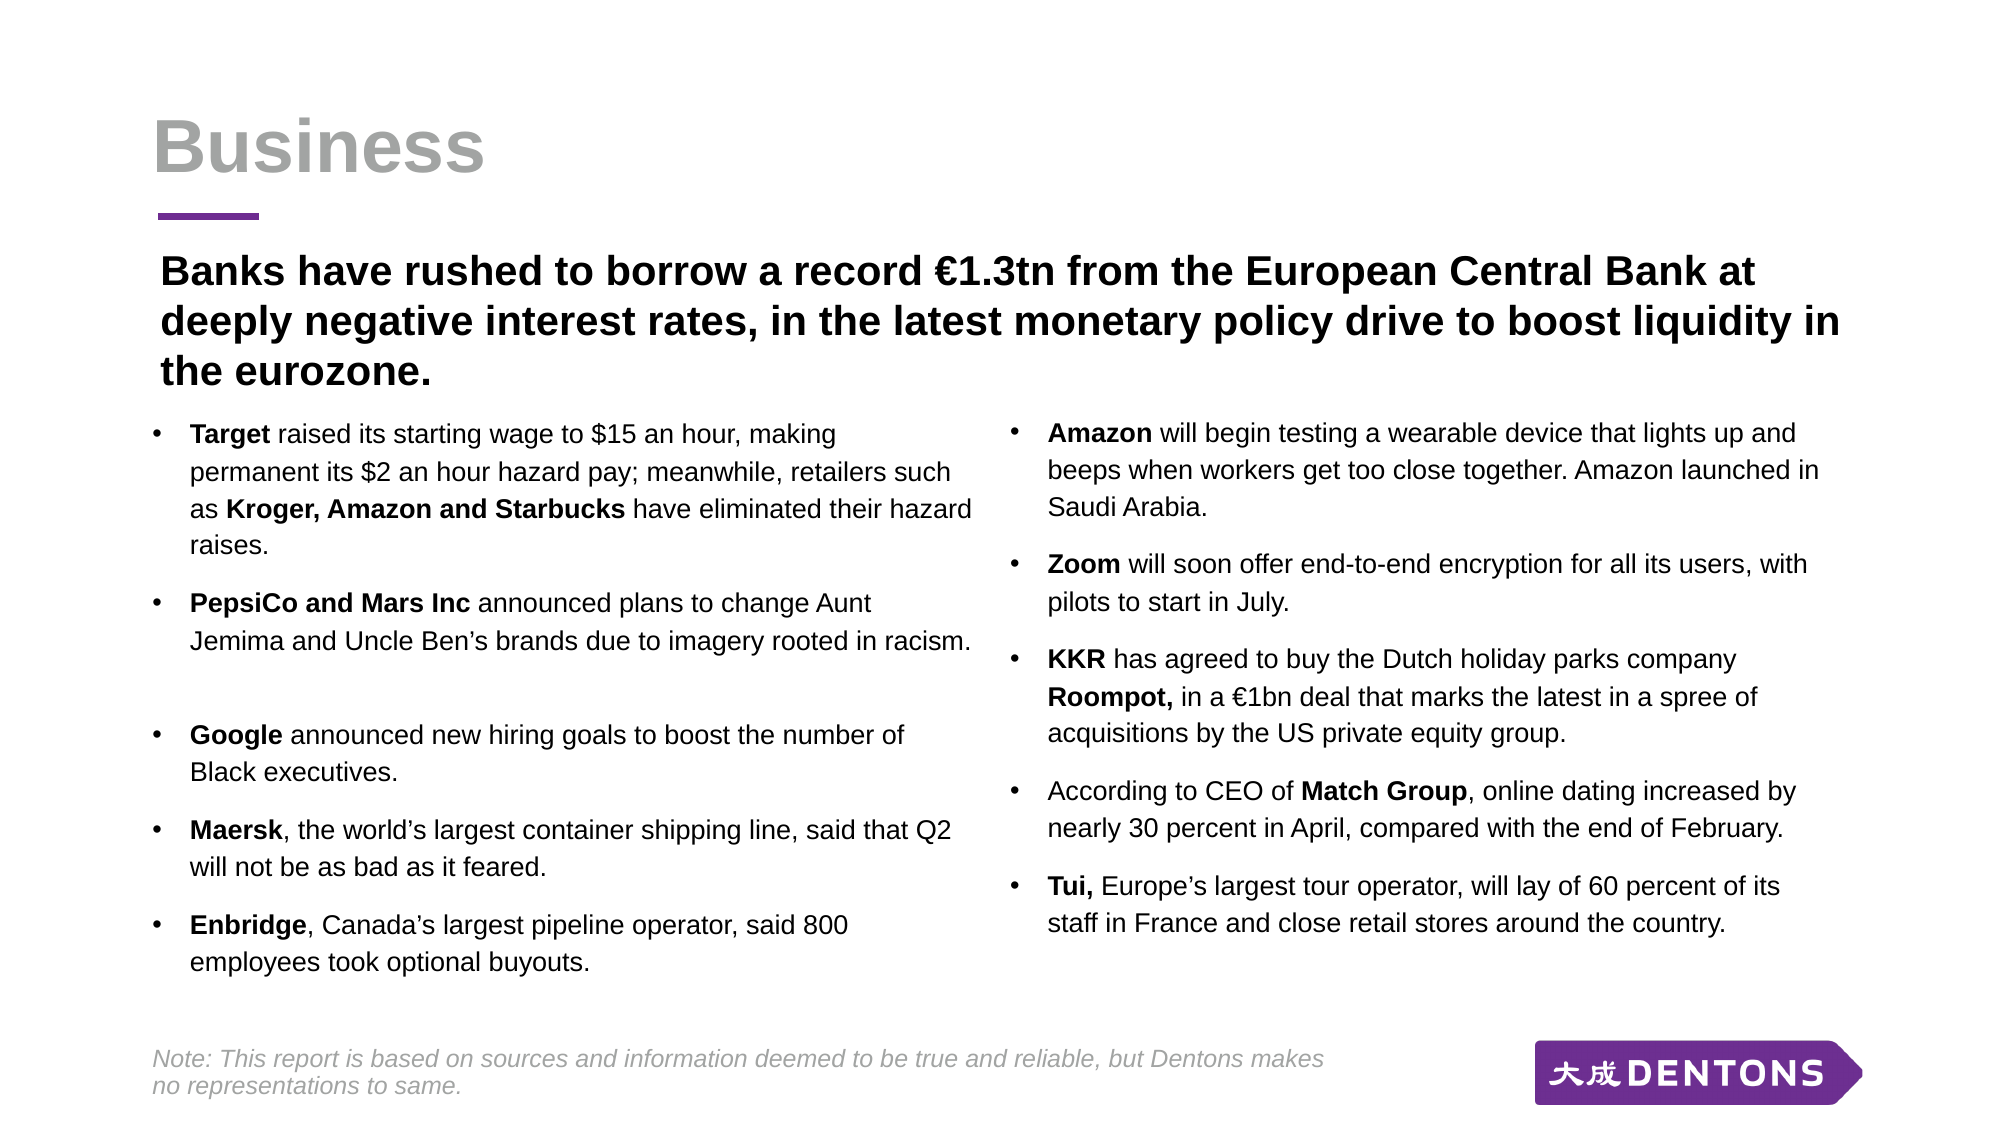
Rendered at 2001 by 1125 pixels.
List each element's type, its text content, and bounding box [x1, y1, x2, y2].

list Target raised its starting wage to $15 an hour, making permanent its $2 an hour hazard pay; meanwhile, retailers such as Kroger, Amazon and Starbucks have eliminated their hazard raises. PepsiCo and Mars Inc announced plans to change Aunt Jemima and Uncle Ben’s brands due to imagery rooted in racism. Google announced new hiring goals to boost the number of Black executives. Maersk, the world’s largest container shipping line, said that Q2 will not be as bad as it feared. Enbridge, Canada’s largest pipeline operator, said 800 employees took optional buyouts. [137, 404, 988, 998]
text_box Banks have rushed to borrow a record €1.3tn from the European Central Bank at deeply negative interest rates, in the latest monetary policy drive to boost liquidity in the eurozone. [145, 236, 1871, 402]
list Amazon will begin testing a wearable device that lights up and beeps when workers get too close together. Amazon launched in Saudi Arabia. Zoom will soon offer end-to-end encryption for all its users, with pilots to start in July. KKR has agreed to buy the Dutch holiday parks company Roompot, in a €1bn deal that marks the latest in a spree of acquisitions by the US private equity group. According to CEO of Match Group, online dating increased by nearly 30 percent in April, compared with the end of February. Tui, Europe’s largest tour operator, will lay of 60 percent of its staff in France and close retail stores around the country. [995, 402, 1850, 972]
title Business [137, 99, 1863, 197]
text_box Note: This report is based on sources and information deemed to be true and reliable, but Dentons makes no representations to same. [137, 1042, 1369, 1103]
